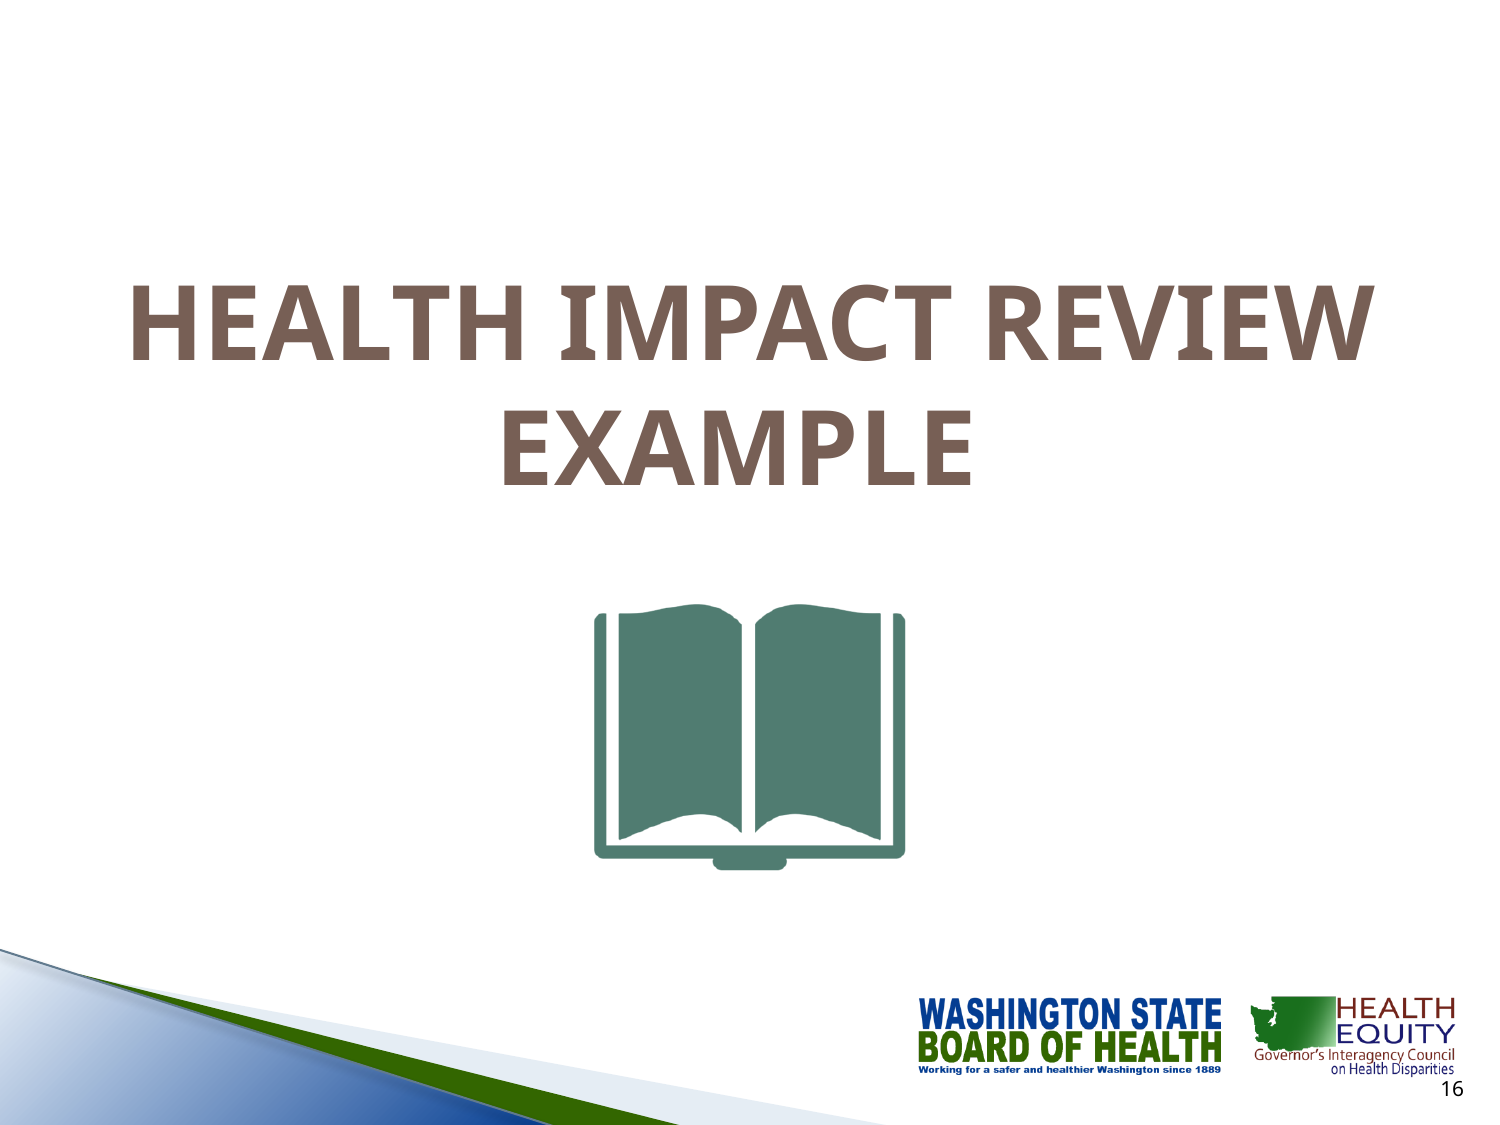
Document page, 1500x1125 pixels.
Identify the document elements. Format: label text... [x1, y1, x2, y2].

picture [587, 574, 913, 901]
picture [1250, 992, 1459, 1079]
slide_number 15 [1418, 1051, 1479, 1112]
picture [912, 994, 1221, 1075]
title HEALTH IMPACT REVIEW EXAMPLE [87, 287, 1413, 475]
